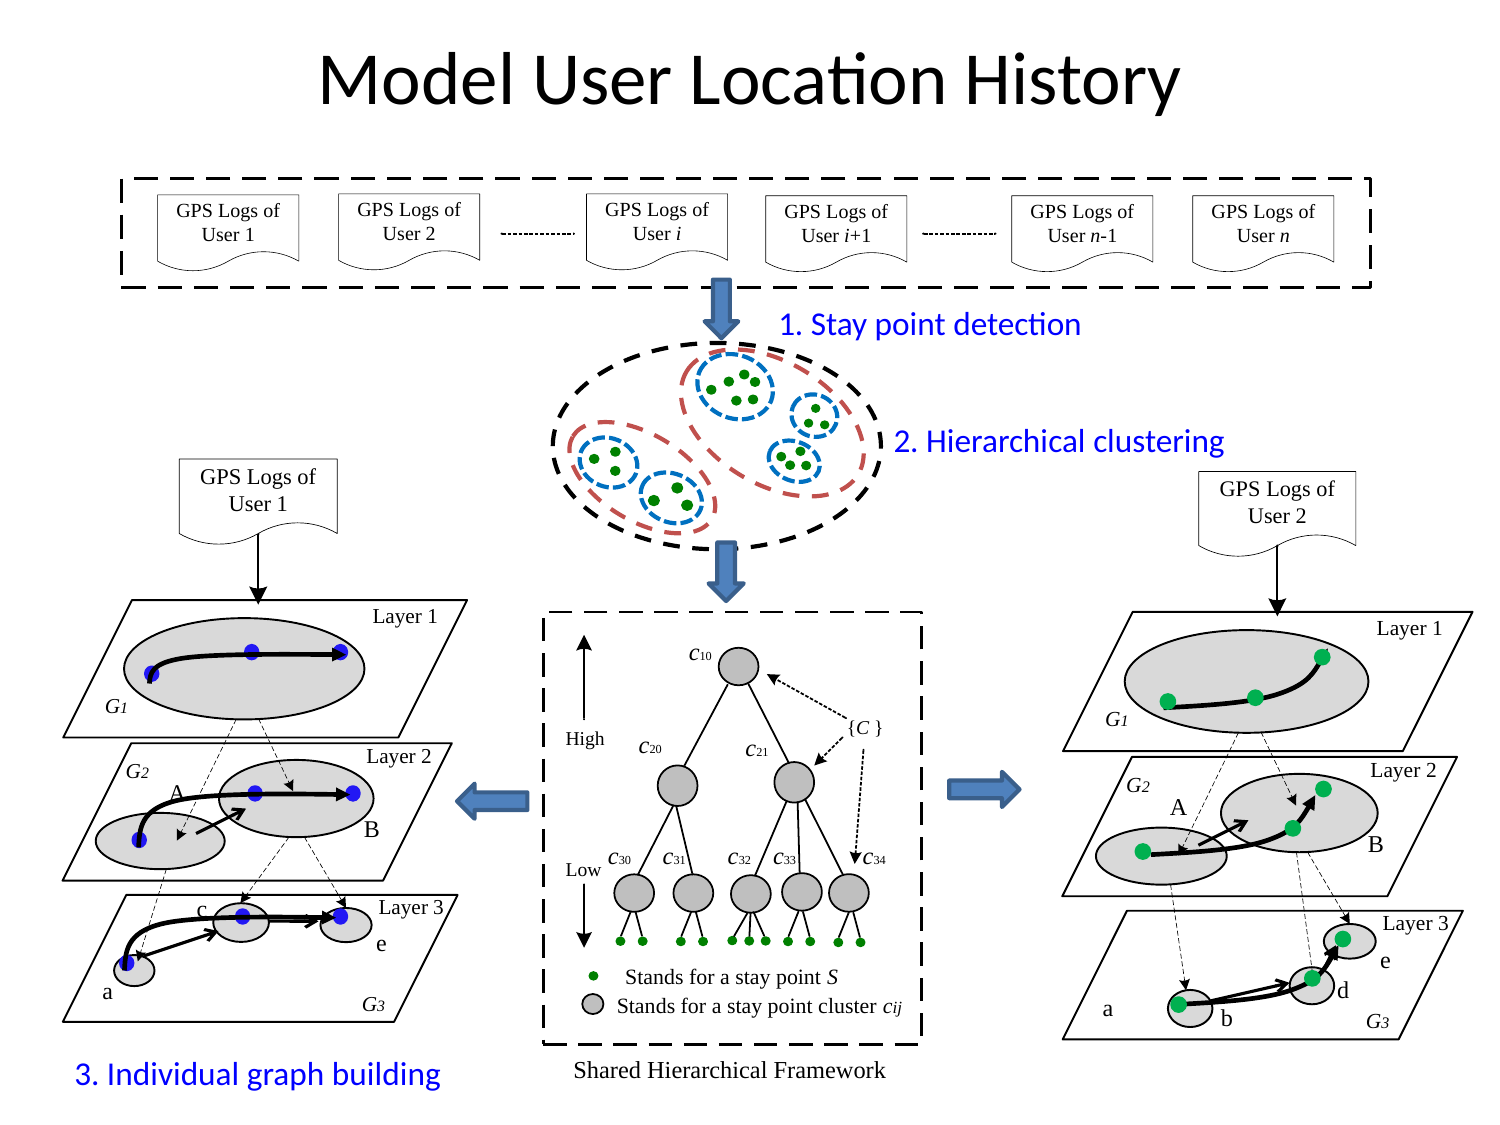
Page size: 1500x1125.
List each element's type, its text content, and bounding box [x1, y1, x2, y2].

picture [175, 455, 341, 609]
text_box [561, 361, 1313, 522]
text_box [1136, 650, 1350, 1011]
picture [1054, 467, 1477, 1044]
text_box [626, 532, 813, 540]
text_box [538, 542, 926, 1089]
picture [116, 173, 1375, 292]
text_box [585, 279, 1100, 360]
text_box [477, 790, 530, 813]
text_box [947, 769, 1022, 809]
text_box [124, 652, 351, 971]
text_box [550, 425, 556, 473]
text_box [58, 595, 472, 1101]
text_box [120, 645, 359, 970]
title Model User Location History [75, 0, 1425, 150]
